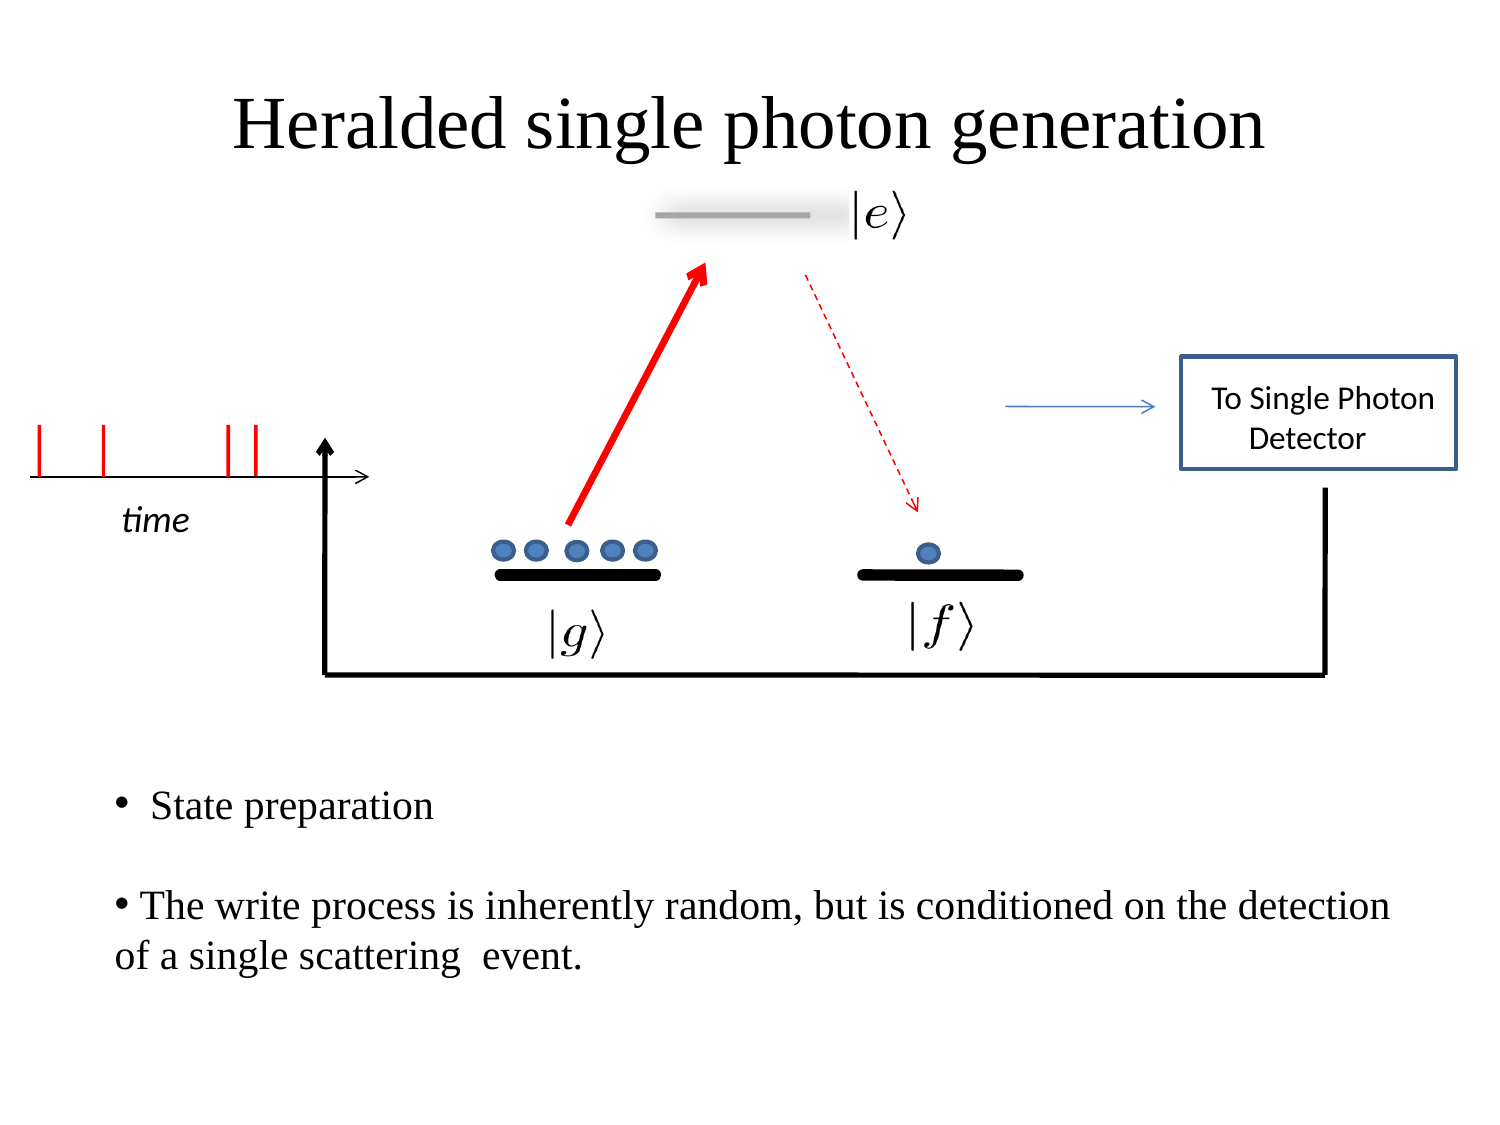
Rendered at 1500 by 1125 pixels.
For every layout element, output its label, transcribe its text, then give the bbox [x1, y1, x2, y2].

text_box State preparation The write process is inherently random, but is conditioned on the detection of a single scattering event. [99, 770, 1450, 986]
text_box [742, 337, 981, 436]
title Heralded single photon generation [75, 24, 1425, 213]
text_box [324, 437, 1326, 676]
text_box [653, 210, 812, 220]
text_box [30, 424, 370, 549]
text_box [505, 324, 769, 436]
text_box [1005, 356, 1475, 470]
picture [849, 187, 908, 242]
